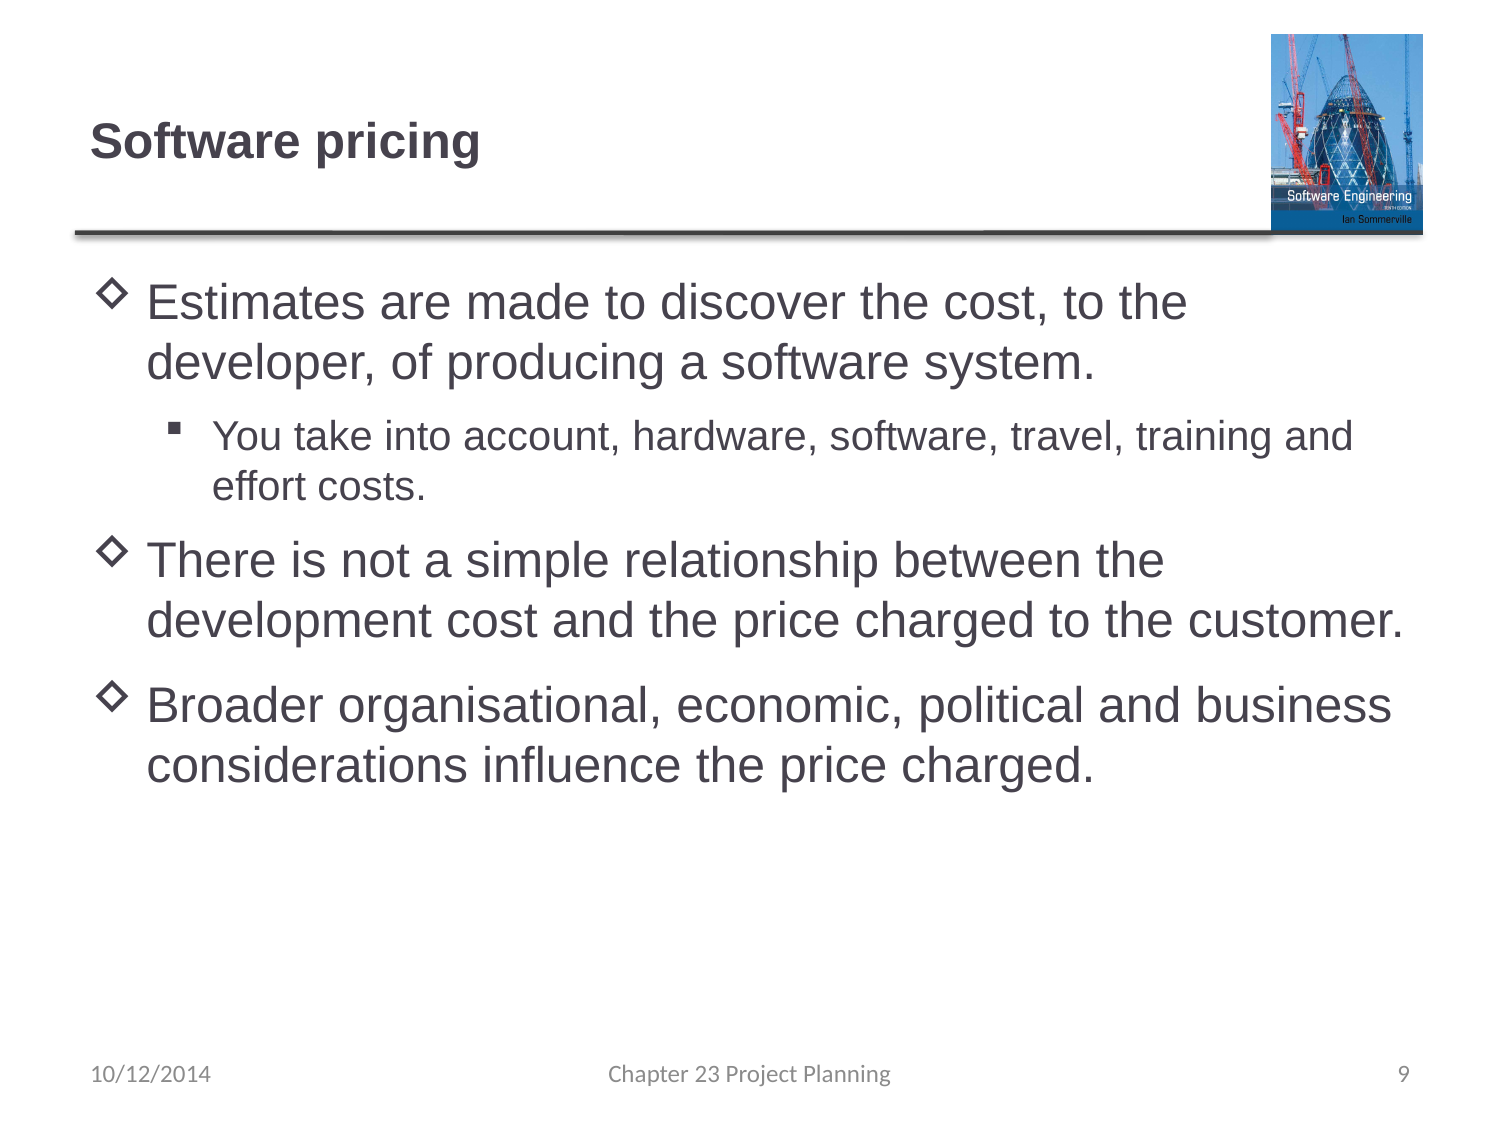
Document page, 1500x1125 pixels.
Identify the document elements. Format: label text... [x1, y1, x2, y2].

slide_number 9 [1074, 1042, 1425, 1103]
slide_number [75, 1042, 425, 1103]
title Software pricing [74, 44, 1272, 233]
picture [1271, 34, 1423, 230]
list Estimates are made to discover the cost, to the developer, of producing a software system. You take into account, hardware, software, travel, training and effort costs. There is not a simple relationship between the development cost and the price charged to the customer. Broader organisational, economic, political and business considerations influence the price charged. [75, 262, 1425, 1005]
footer Chapter 23 Project Planning [512, 1042, 988, 1103]
